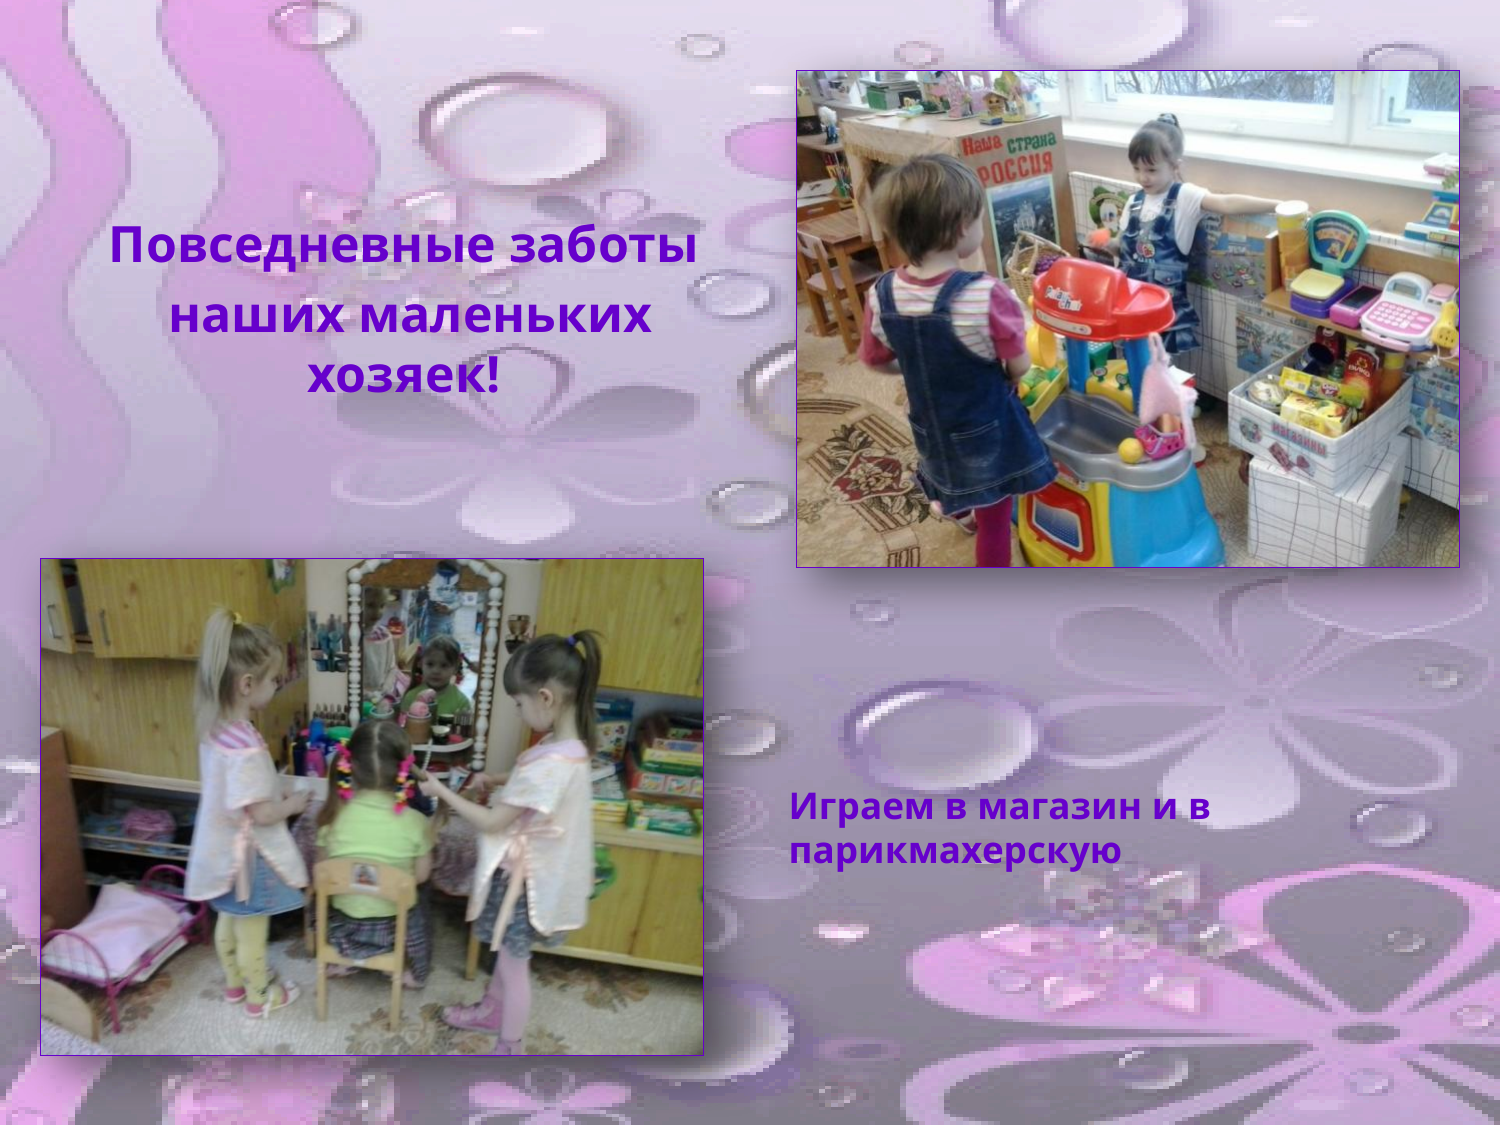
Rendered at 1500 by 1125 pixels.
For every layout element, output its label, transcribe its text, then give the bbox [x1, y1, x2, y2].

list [40, 558, 704, 1056]
list Играем в магазин и в парикмахерскую [773, 773, 1437, 879]
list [796, 70, 1461, 568]
list Повседневные заботы наших маленьких хозяек! [70, 199, 738, 411]
